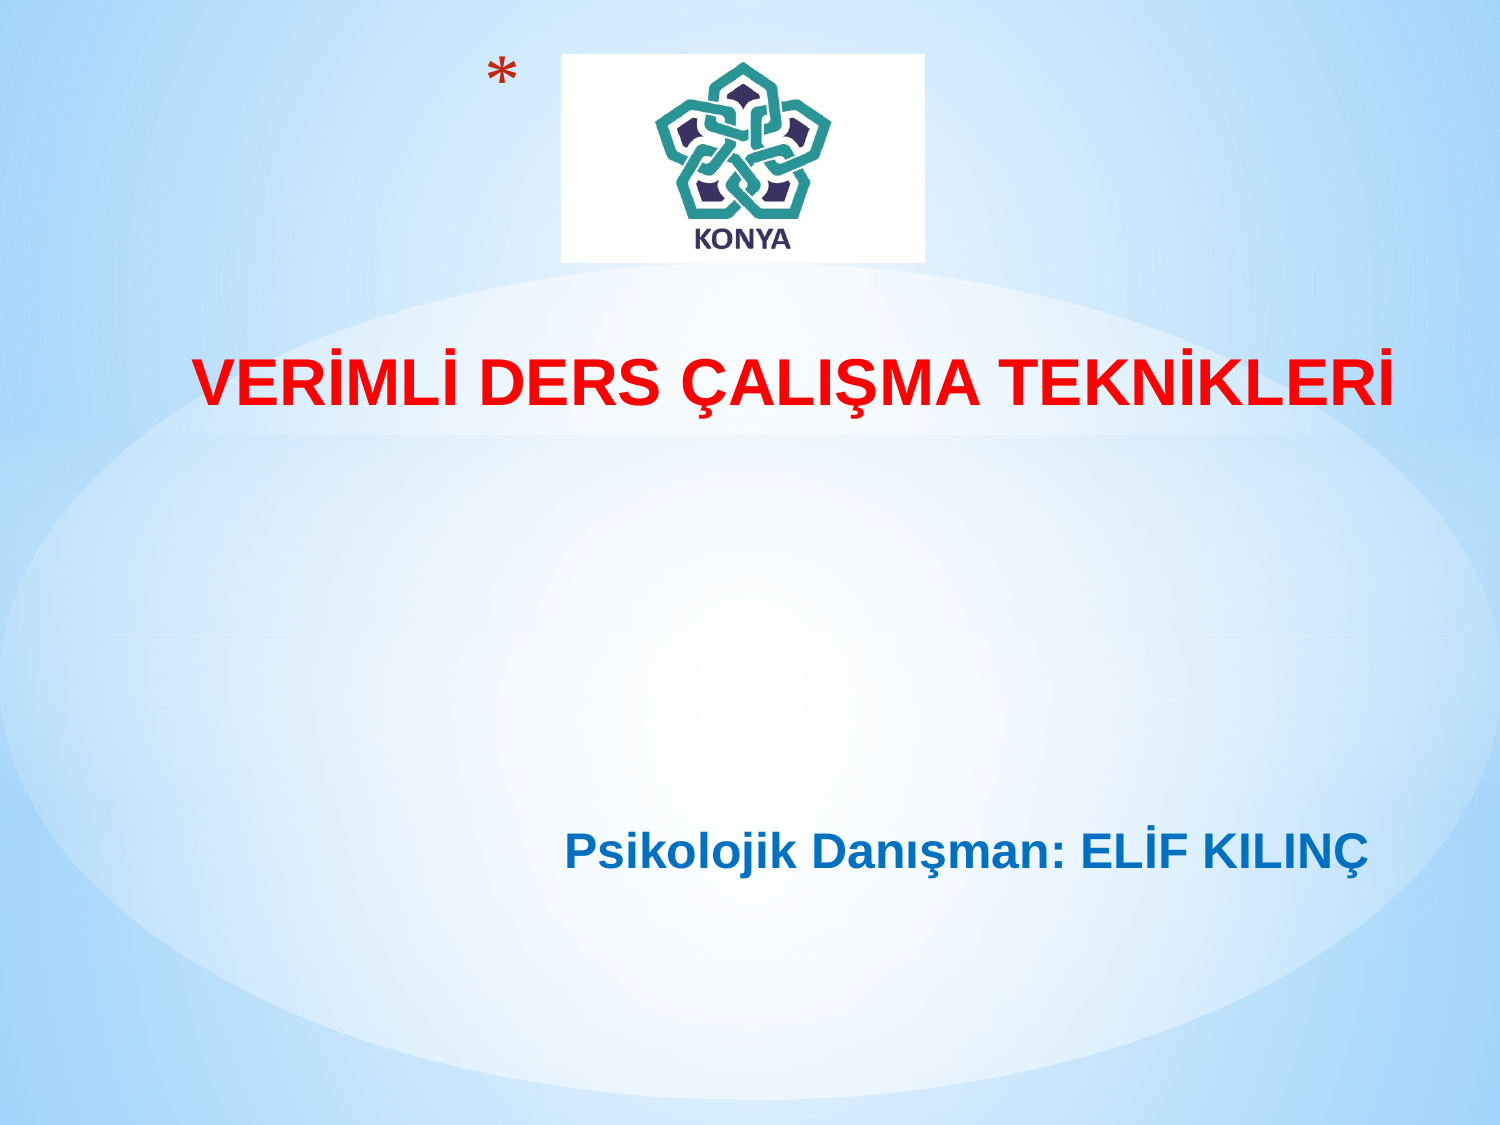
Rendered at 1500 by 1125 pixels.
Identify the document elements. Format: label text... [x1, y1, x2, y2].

subtitle Psikolojik Danışman: ELİF KILINÇ [549, 810, 1474, 956]
title VERİMLİ DERS ÇALIŞMA TEKNİKLERİ [53, 42, 1459, 669]
picture [560, 54, 925, 263]
